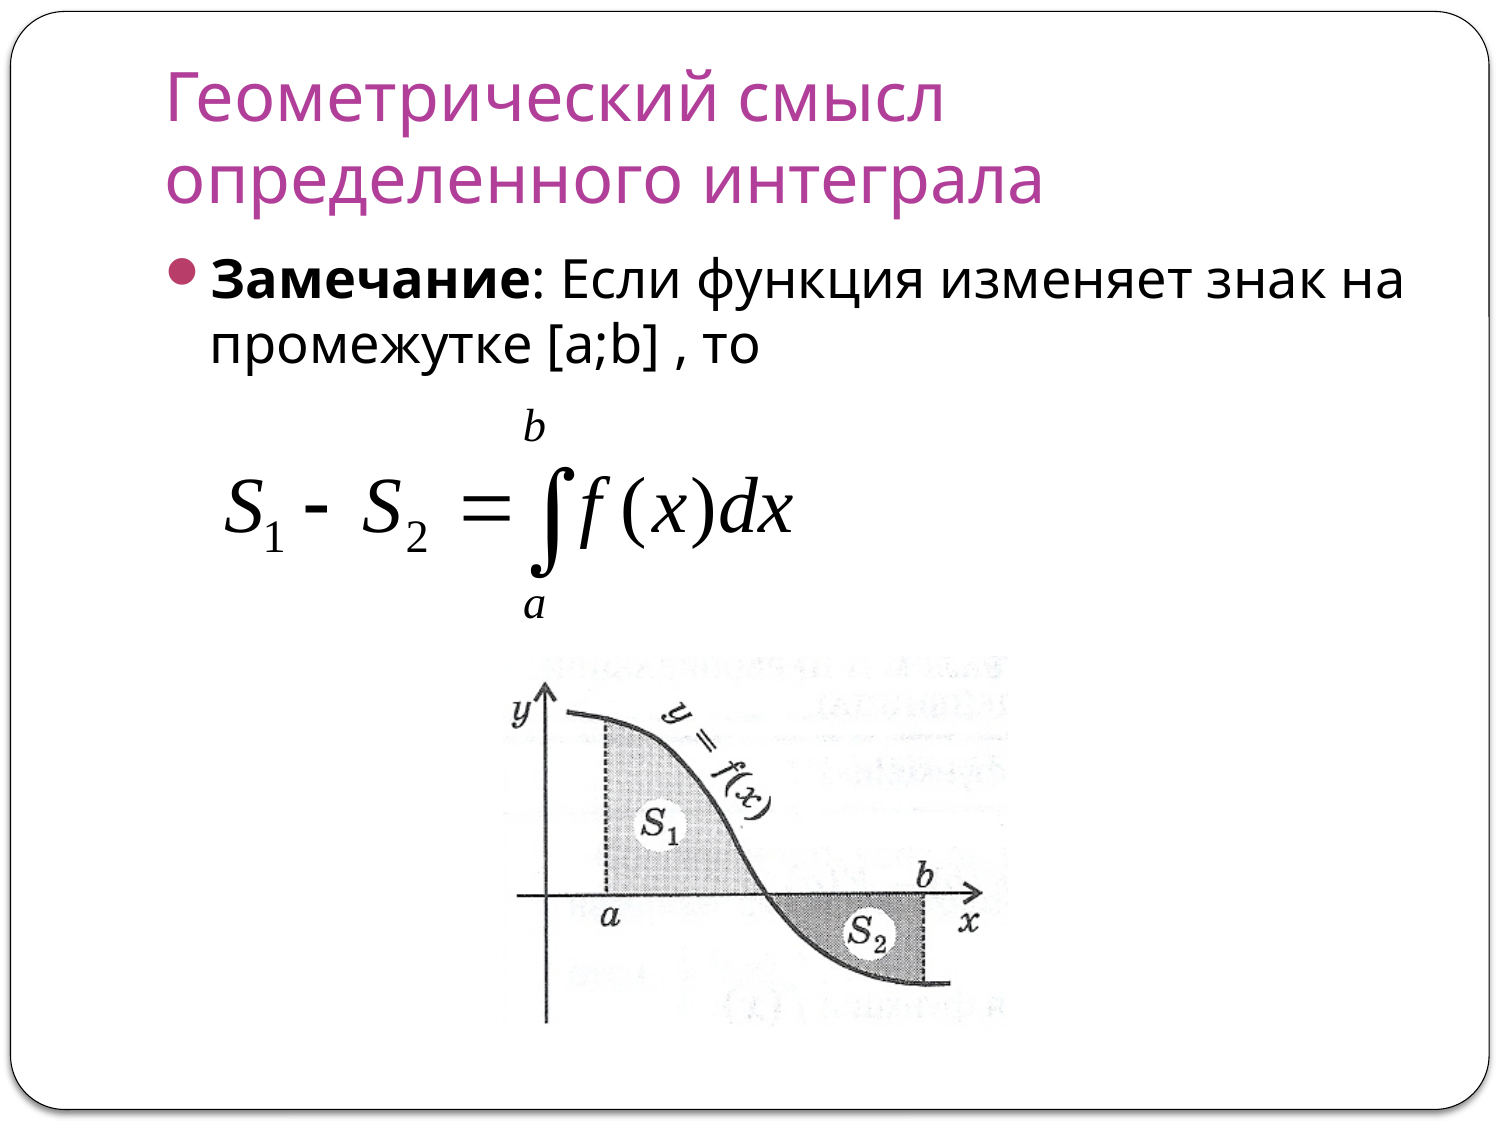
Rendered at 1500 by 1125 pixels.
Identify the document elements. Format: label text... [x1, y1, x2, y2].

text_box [210, 386, 809, 640]
title Геометрический смысл определенного интеграла [150, 45, 1425, 233]
list Замечание: Если функция изменяет знак на промежутке [a;b] , то [150, 237, 1425, 988]
picture [503, 655, 1009, 1032]
